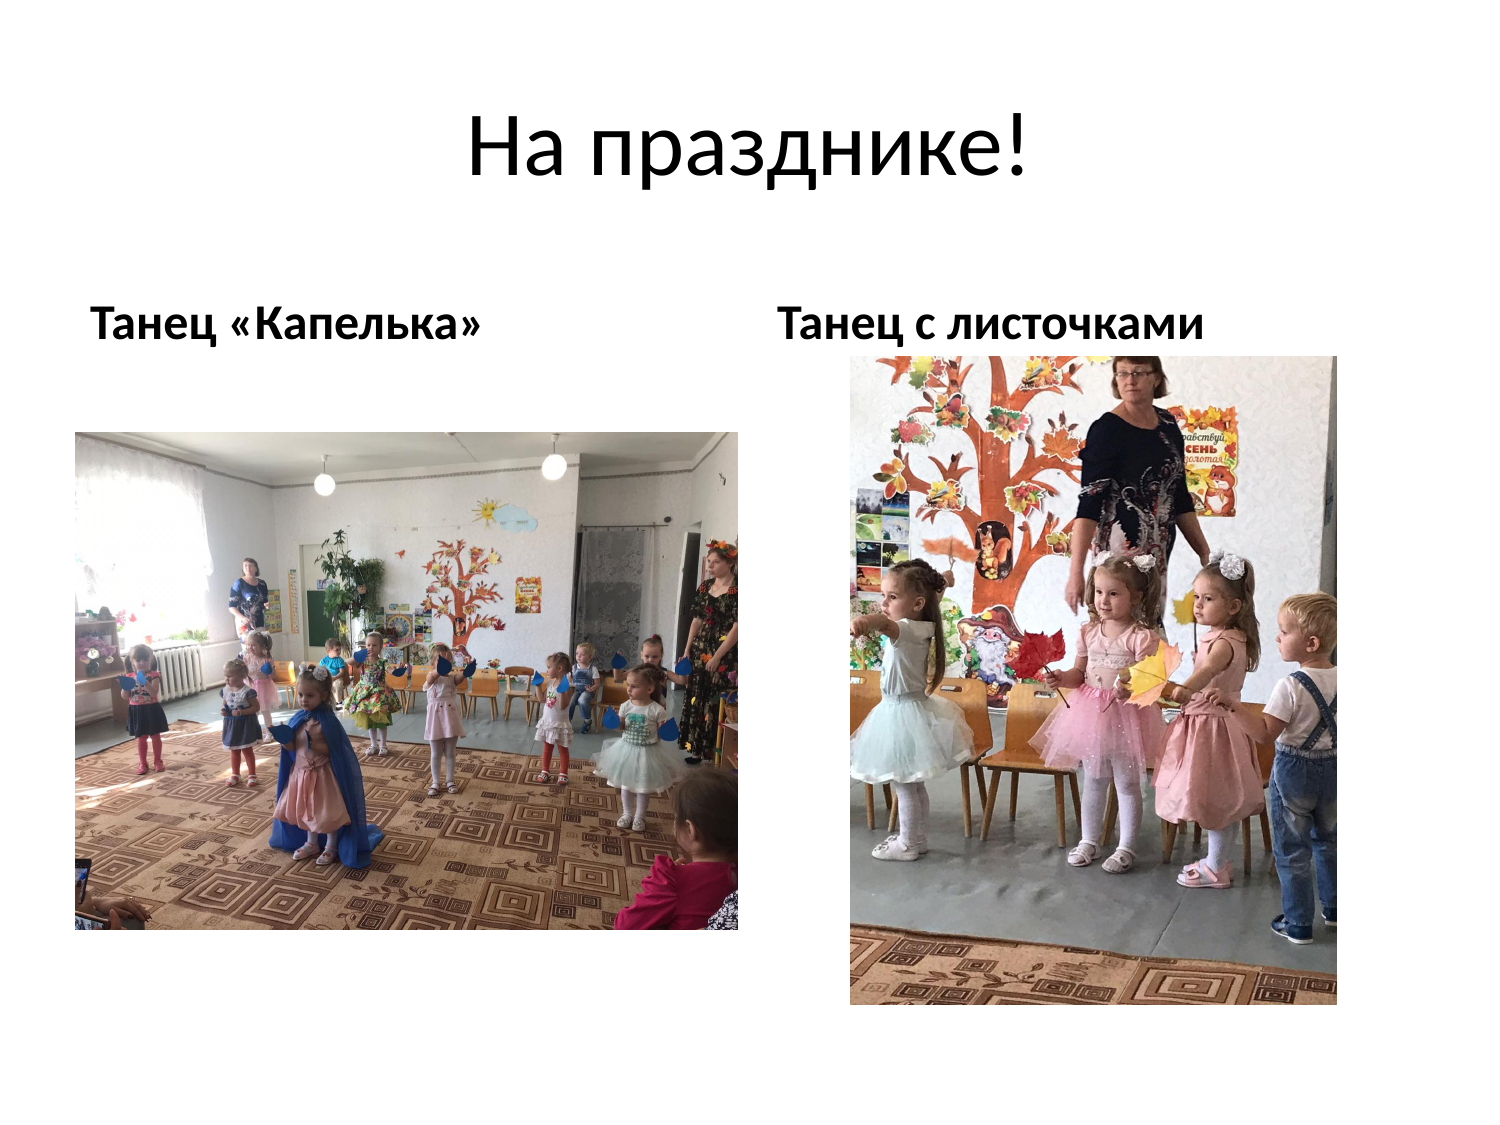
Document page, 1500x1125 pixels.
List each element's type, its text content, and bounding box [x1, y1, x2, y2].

title На празднике! [75, 45, 1425, 233]
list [74, 432, 738, 930]
list Танец «Капелька» [75, 251, 738, 357]
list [850, 356, 1337, 1006]
list Танец с листочками [761, 251, 1425, 357]
